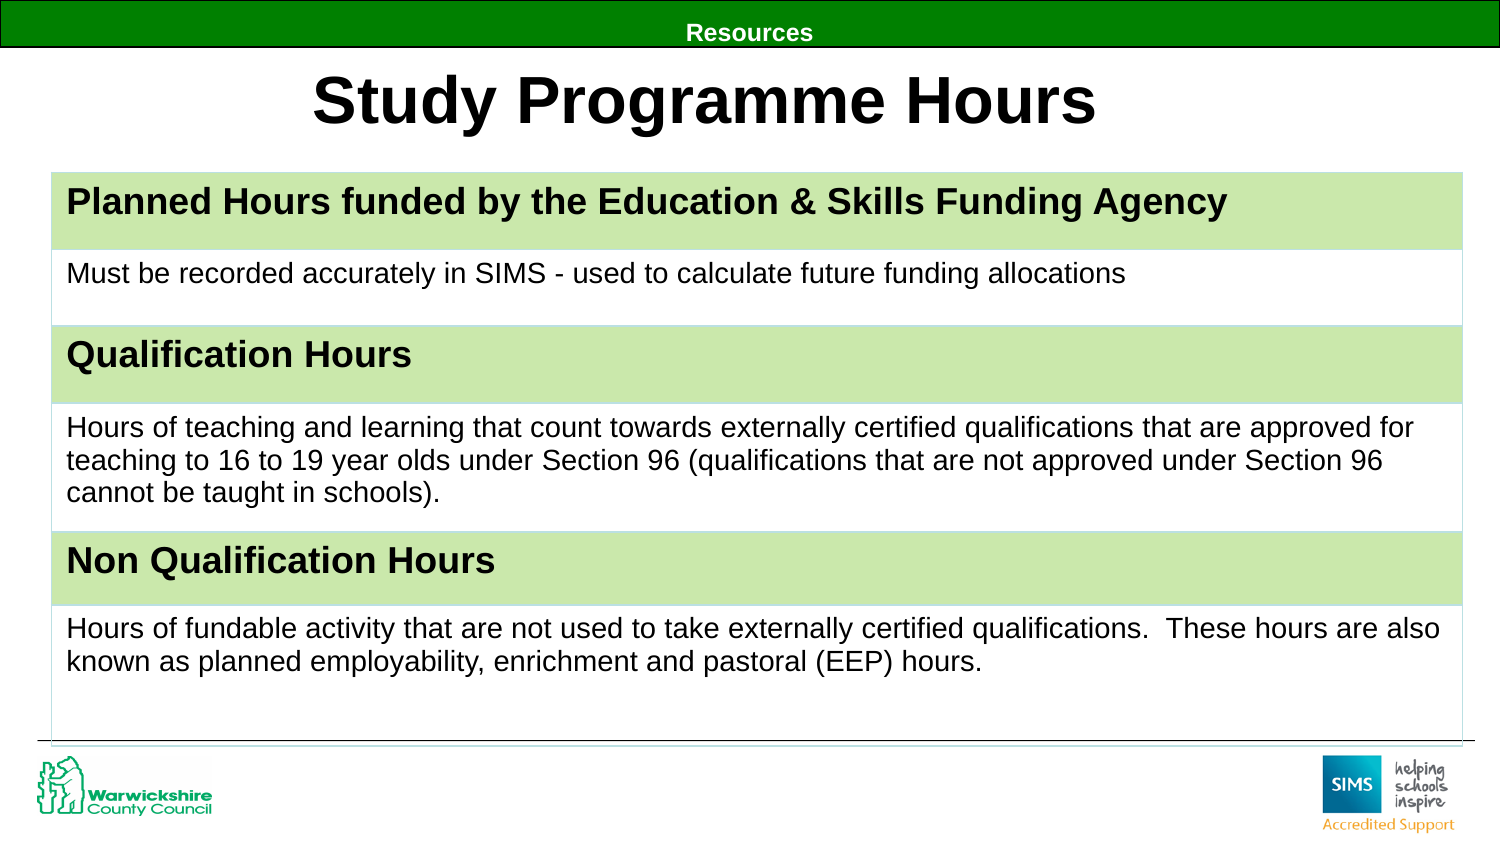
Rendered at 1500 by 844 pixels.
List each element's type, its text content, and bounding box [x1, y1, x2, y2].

table_cell Hours of teaching and learning that count towards externally certified qualifications that are approved for teaching to 16 to 19 year olds under Section 96 (qualifications that are not approved under Section 96 cannot be taught in schools). [52, 404, 1462, 531]
table_cell Non Qualification Hours [52, 533, 1462, 604]
table_header Planned Hours funded by the Education & Skills Funding Agency [52, 173, 1462, 249]
picture [1316, 745, 1463, 836]
picture [37, 756, 212, 816]
text_box Study Programme Hours [51, 52, 1453, 142]
table_cell Must be recorded accurately in SIMS - used to calculate future funding allocations [52, 250, 1462, 325]
table_cell Qualification Hours [52, 327, 1462, 402]
table_cell Hours of fundable activity that are not used to take externally certified qualifications. These hours are also known as planned employability, enrichment and pastoral (EEP) hours. [52, 606, 1462, 745]
